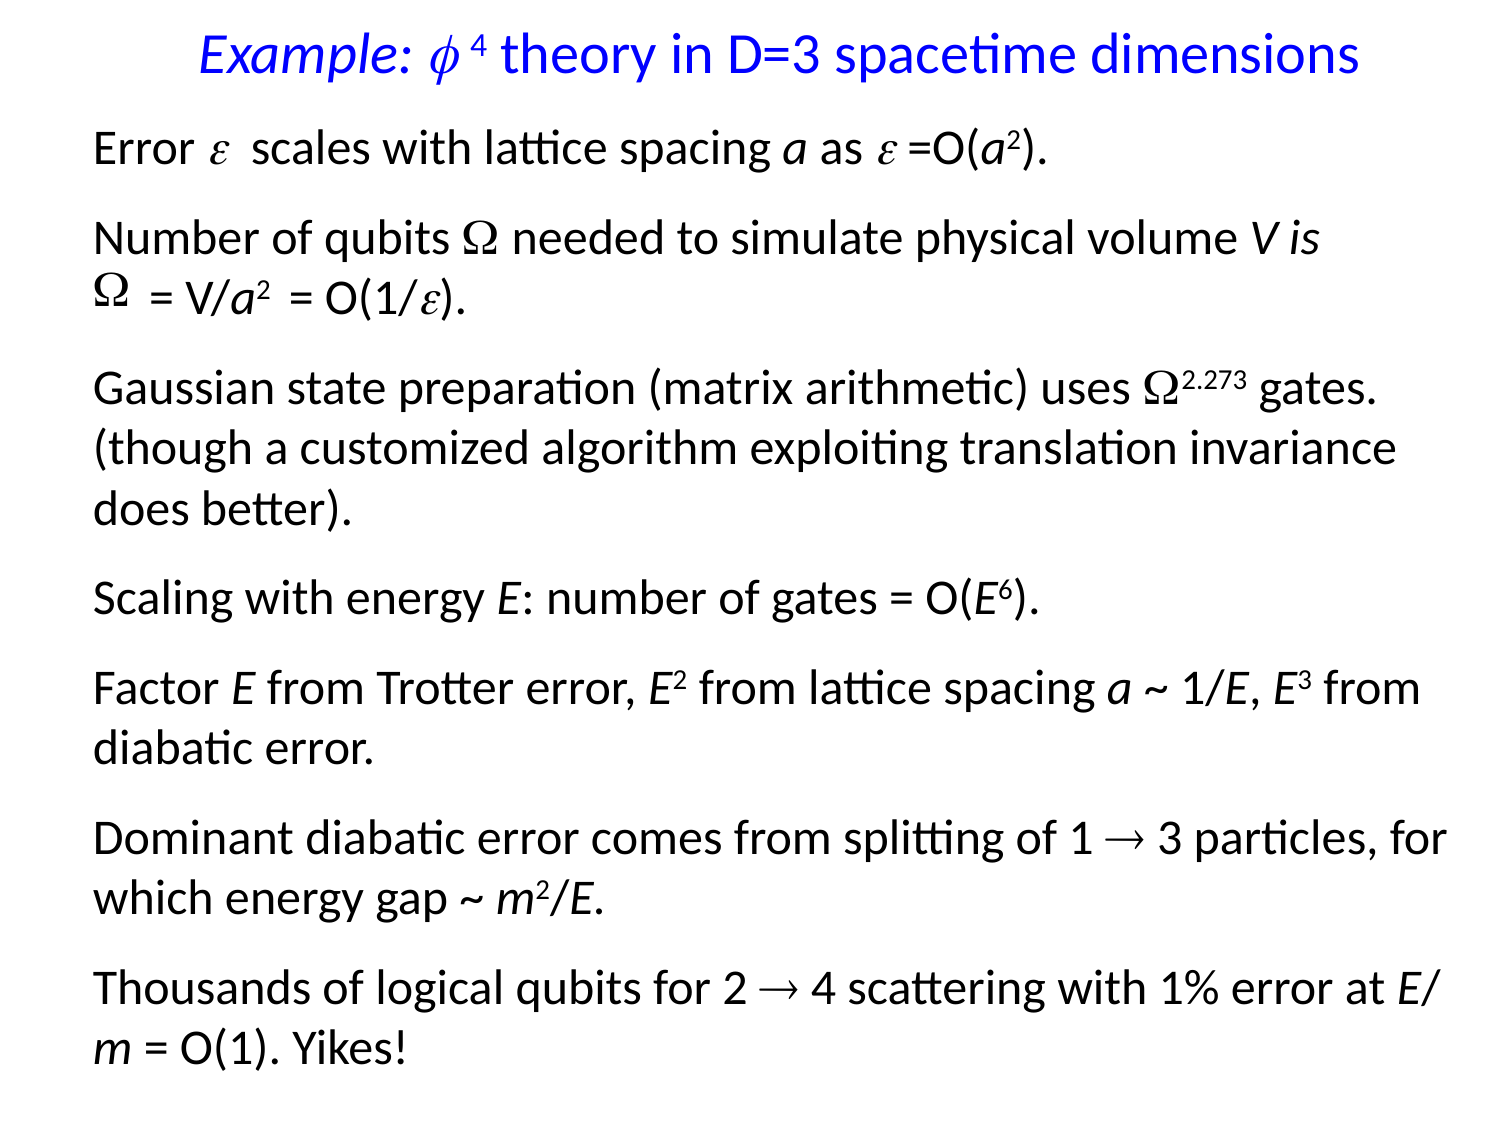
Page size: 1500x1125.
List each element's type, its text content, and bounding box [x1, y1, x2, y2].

text_box Example:  4 theory in D=3 spacetime dimensions Error  scales with lattice spacing a as  =O(a2). Number of qubits  needed to simulate physical volume V is = V/a2 = O(1/). Gaussian state preparation (matrix arithmetic) uses 2.273 gates. (though a customized algorithm exploiting translation invariance does better). Scaling with energy E: number of gates = O(E6). Factor E from Trotter error, E2 from lattice spacing a ~ 1/E, E3 from diabatic error. Dominant diabatic error comes from splitting of 1  3 particles, for which energy gap ~ m2/E. Thousands of logical qubits for 2  4 scattering with 1% error at E/ m = O(1). Yikes! [78, 7, 1481, 1083]
